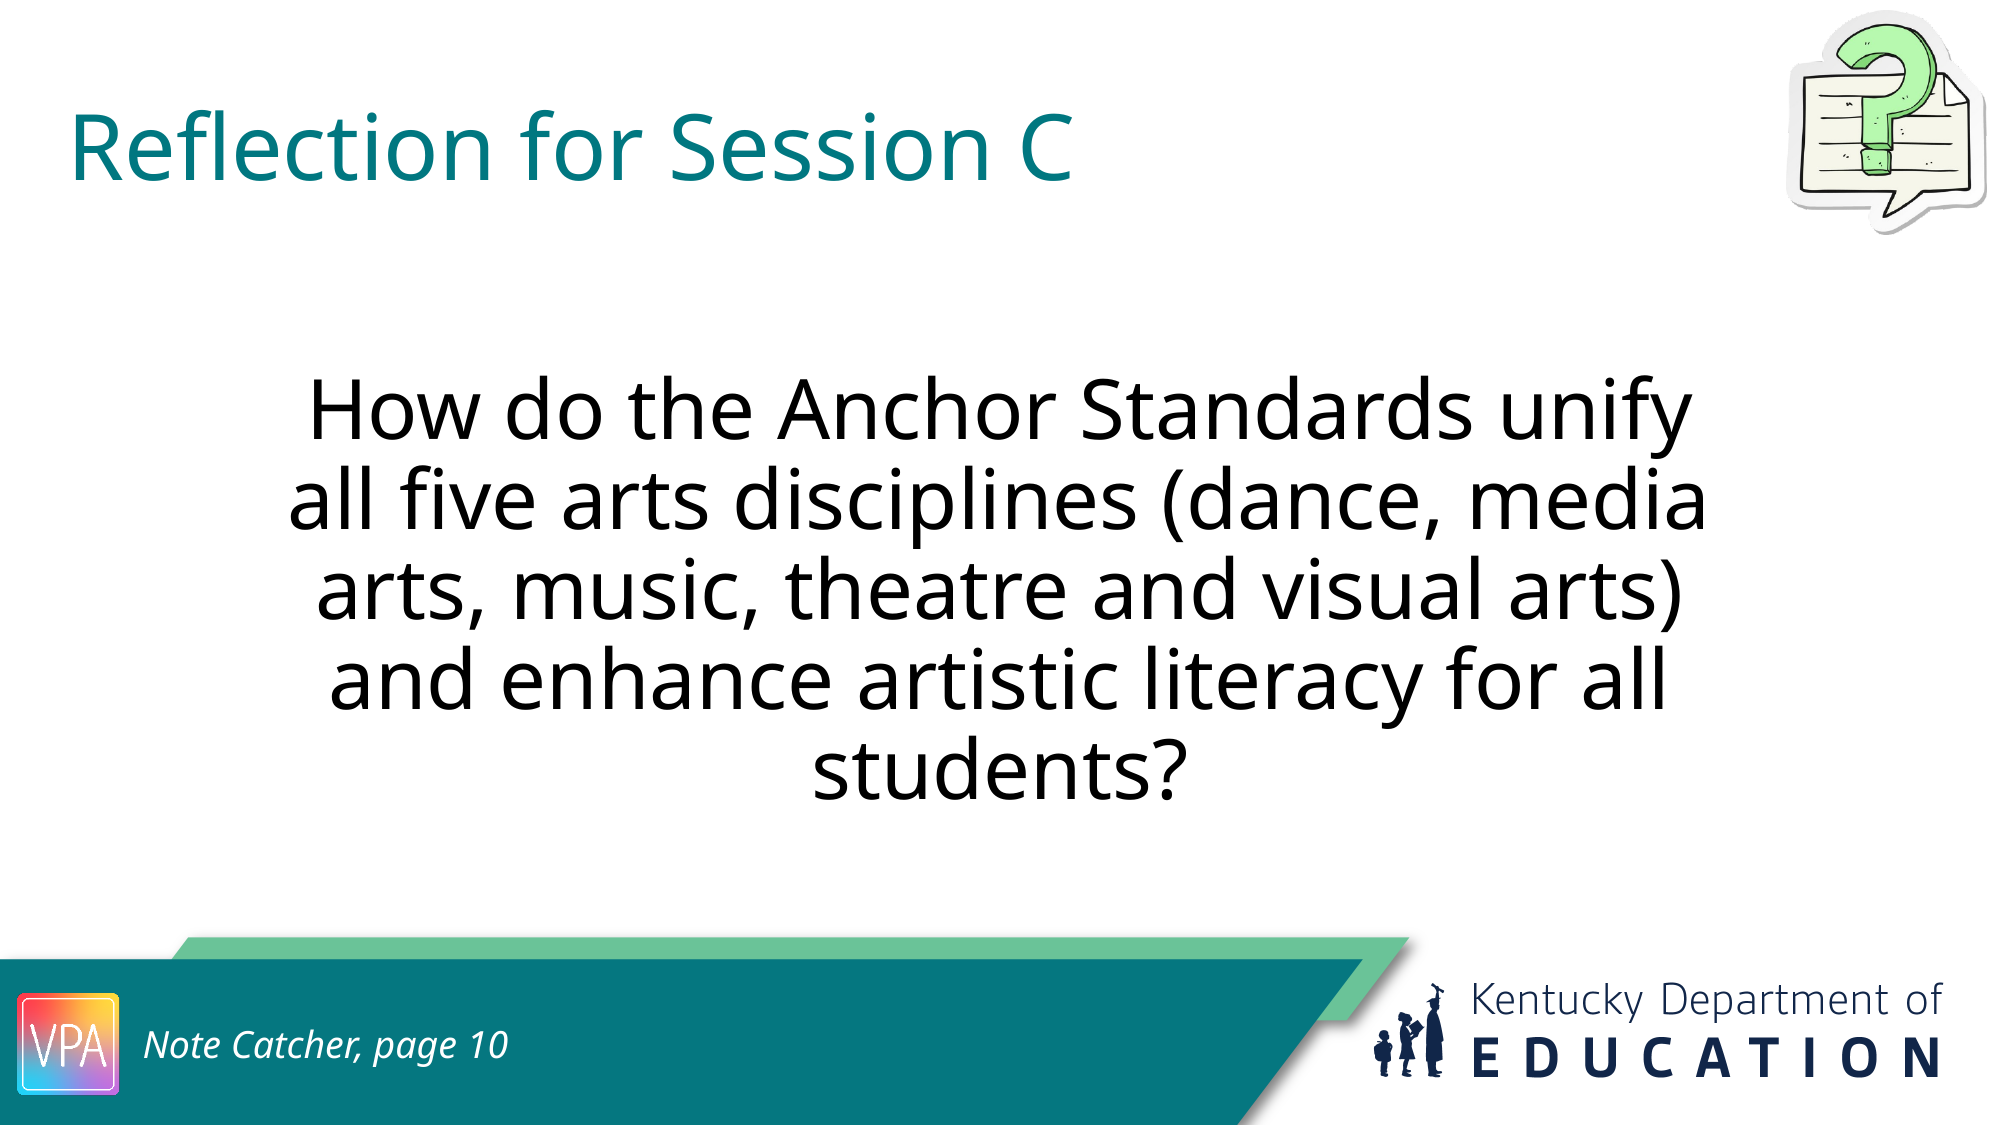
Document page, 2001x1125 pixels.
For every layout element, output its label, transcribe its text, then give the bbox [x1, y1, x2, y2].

title Reflection for Session C [52, 42, 1573, 259]
text_box Note Catcher, page 10 [128, 1013, 1128, 1074]
picture [0, 0, 2001, 1125]
text_box How do the Anchor Standards unify all five arts disciplines (dance, media arts, music, theatre and visual arts) and enhance artistic literacy for all students? [253, 269, 1747, 835]
